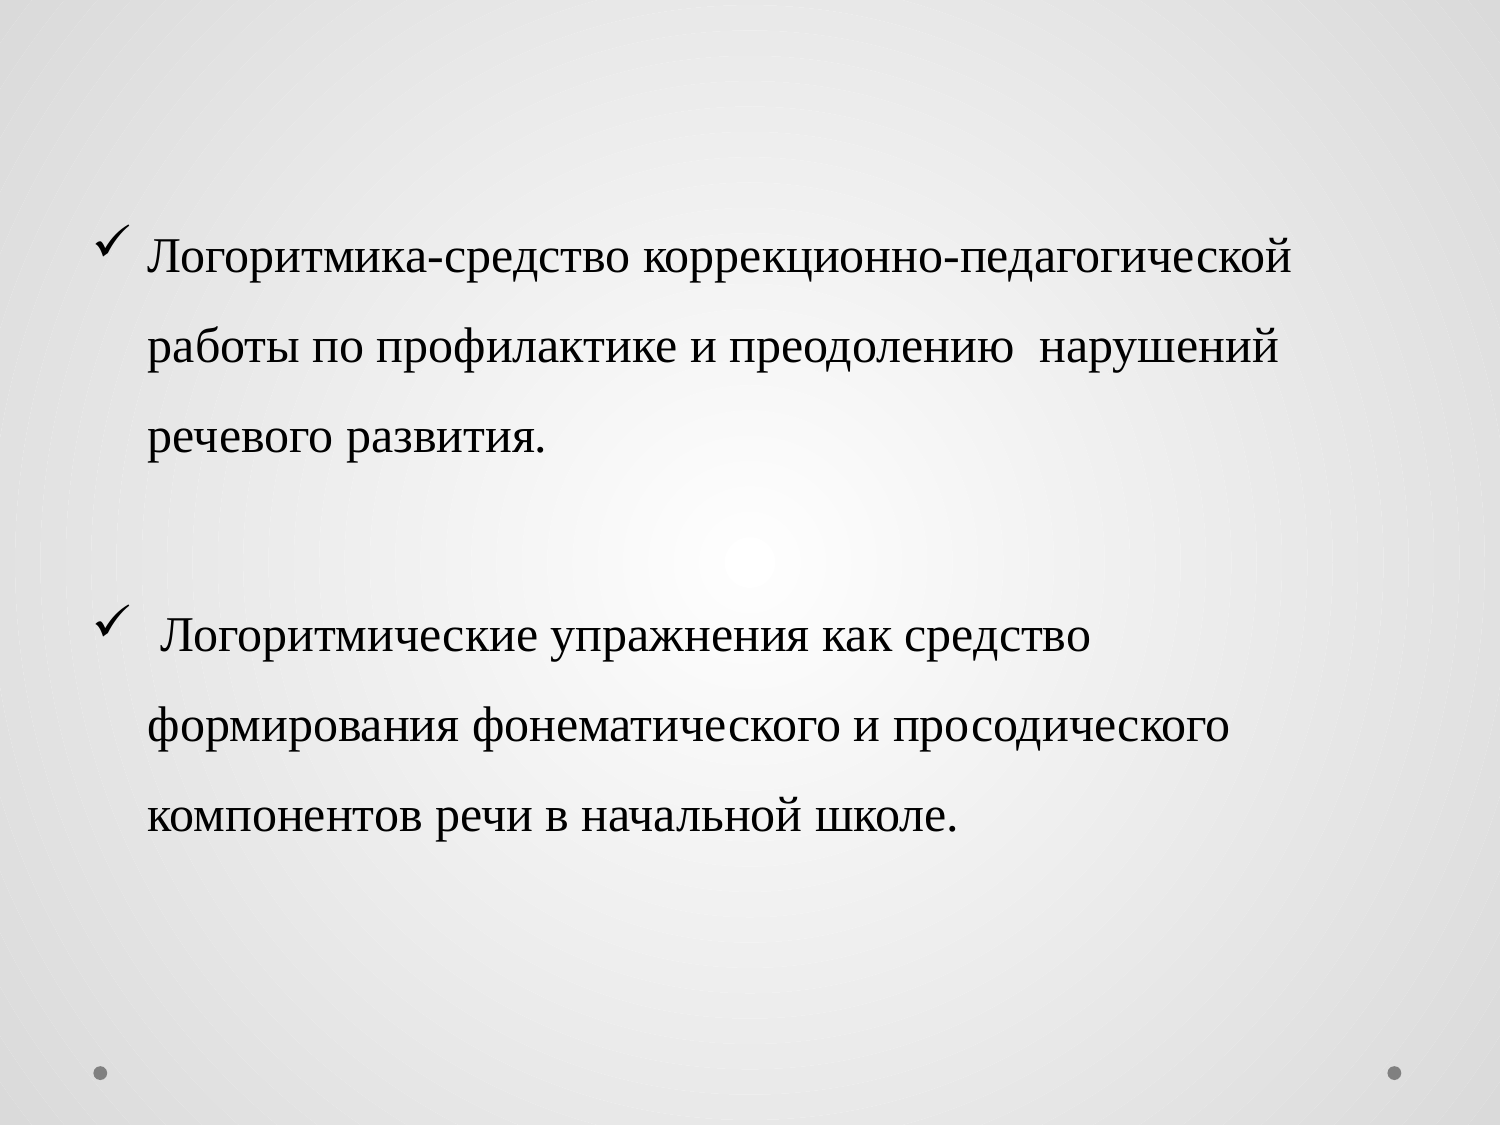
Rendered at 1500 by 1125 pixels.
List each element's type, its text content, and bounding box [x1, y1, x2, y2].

list Логоритмика-средство коррекционно-педагогической работы по профилактике и преодолению нарушений речевого развития. Логоритмические упражнения как средство формирования фонематического и просодического компонентов речи в начальной школе. [76, 184, 1427, 927]
